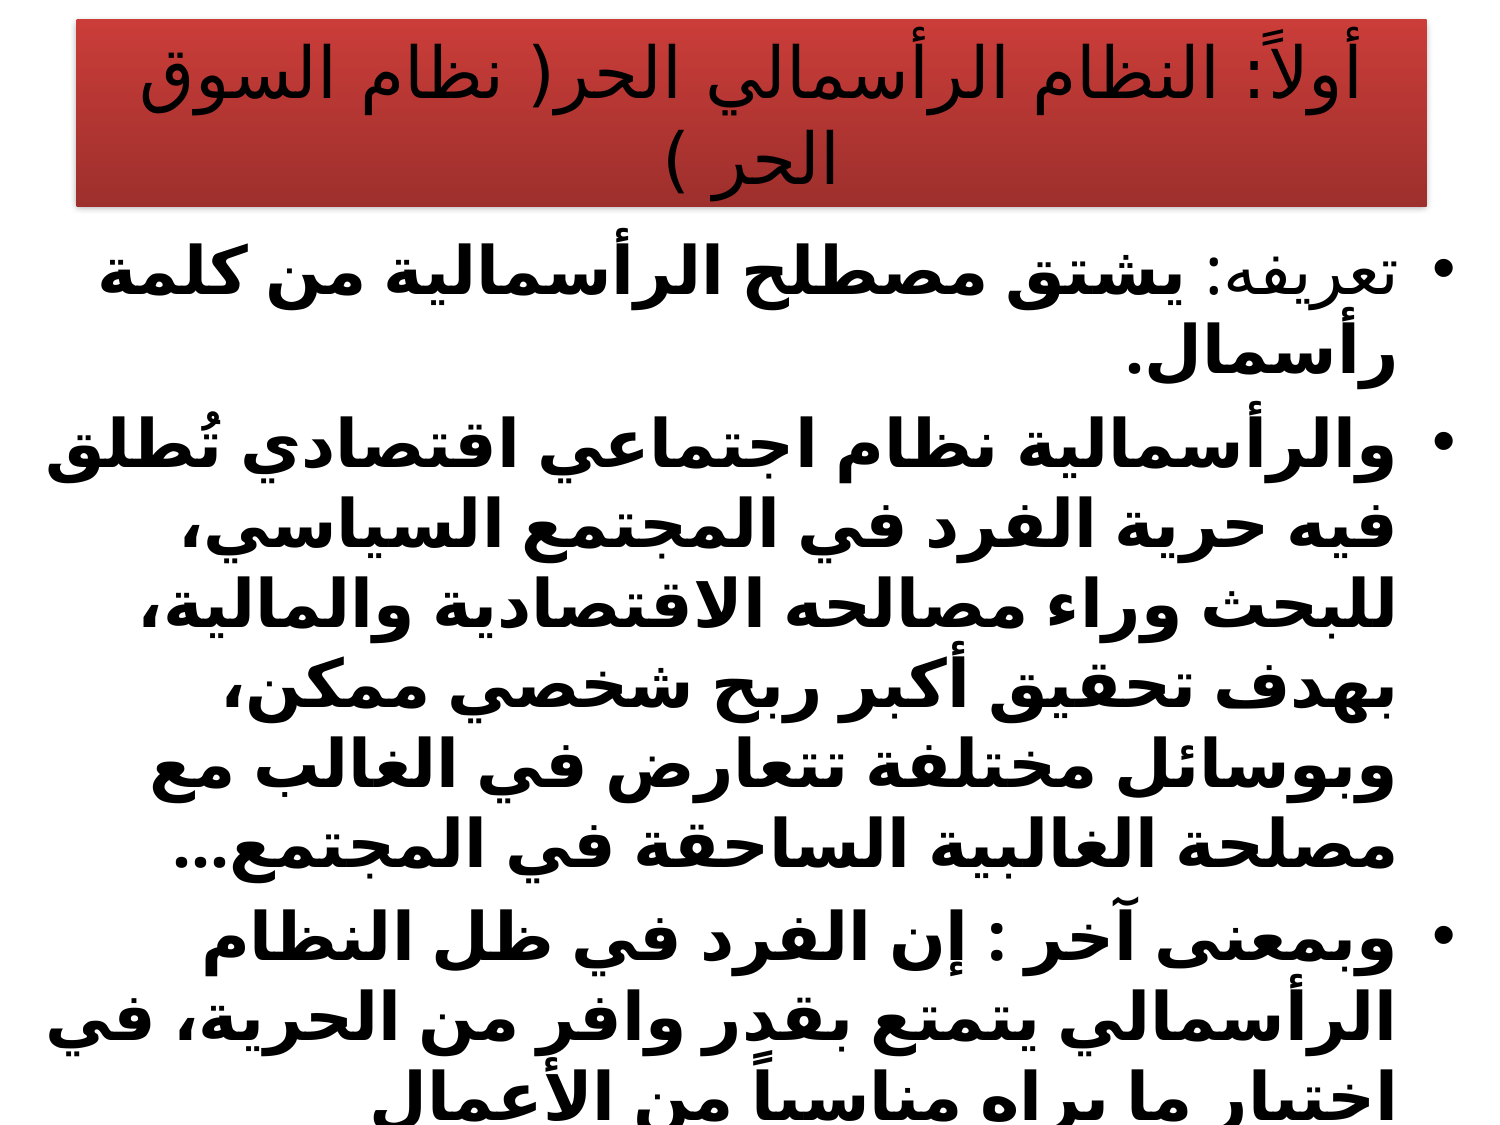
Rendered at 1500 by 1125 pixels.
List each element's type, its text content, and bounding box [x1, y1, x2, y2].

title أولاً: النظام الرأسمالي الحر( نظام السوق الحر ) [76, 19, 1427, 207]
list تعريفه: يشتق مصطلح الرأسمالية من كلمة رأسمال. والرأسمالية نظام اجتماعي اقتصادي تُطلق فيه حرية الفرد في المجتمع السياسي، للبحث وراء مصالحه الاقتصادية والمالية، بهدف تحقيق أكبر ربح شخصي ممكن، وبوسائل مختلفة تتعارض في الغالب مع مصلحة الغالبية الساحقة في المجتمع... وبمعنى آخر : إن الفرد في ظل النظام الرأسمالي يتمتع بقدر وافر من الحرية، في اختيار ما يراه مناسباً من الأعمال الاقتصادية الاستثمارية، وبالطريقة التي يحددها، من أجل تأمين رغباته. [29, 219, 1471, 1094]
